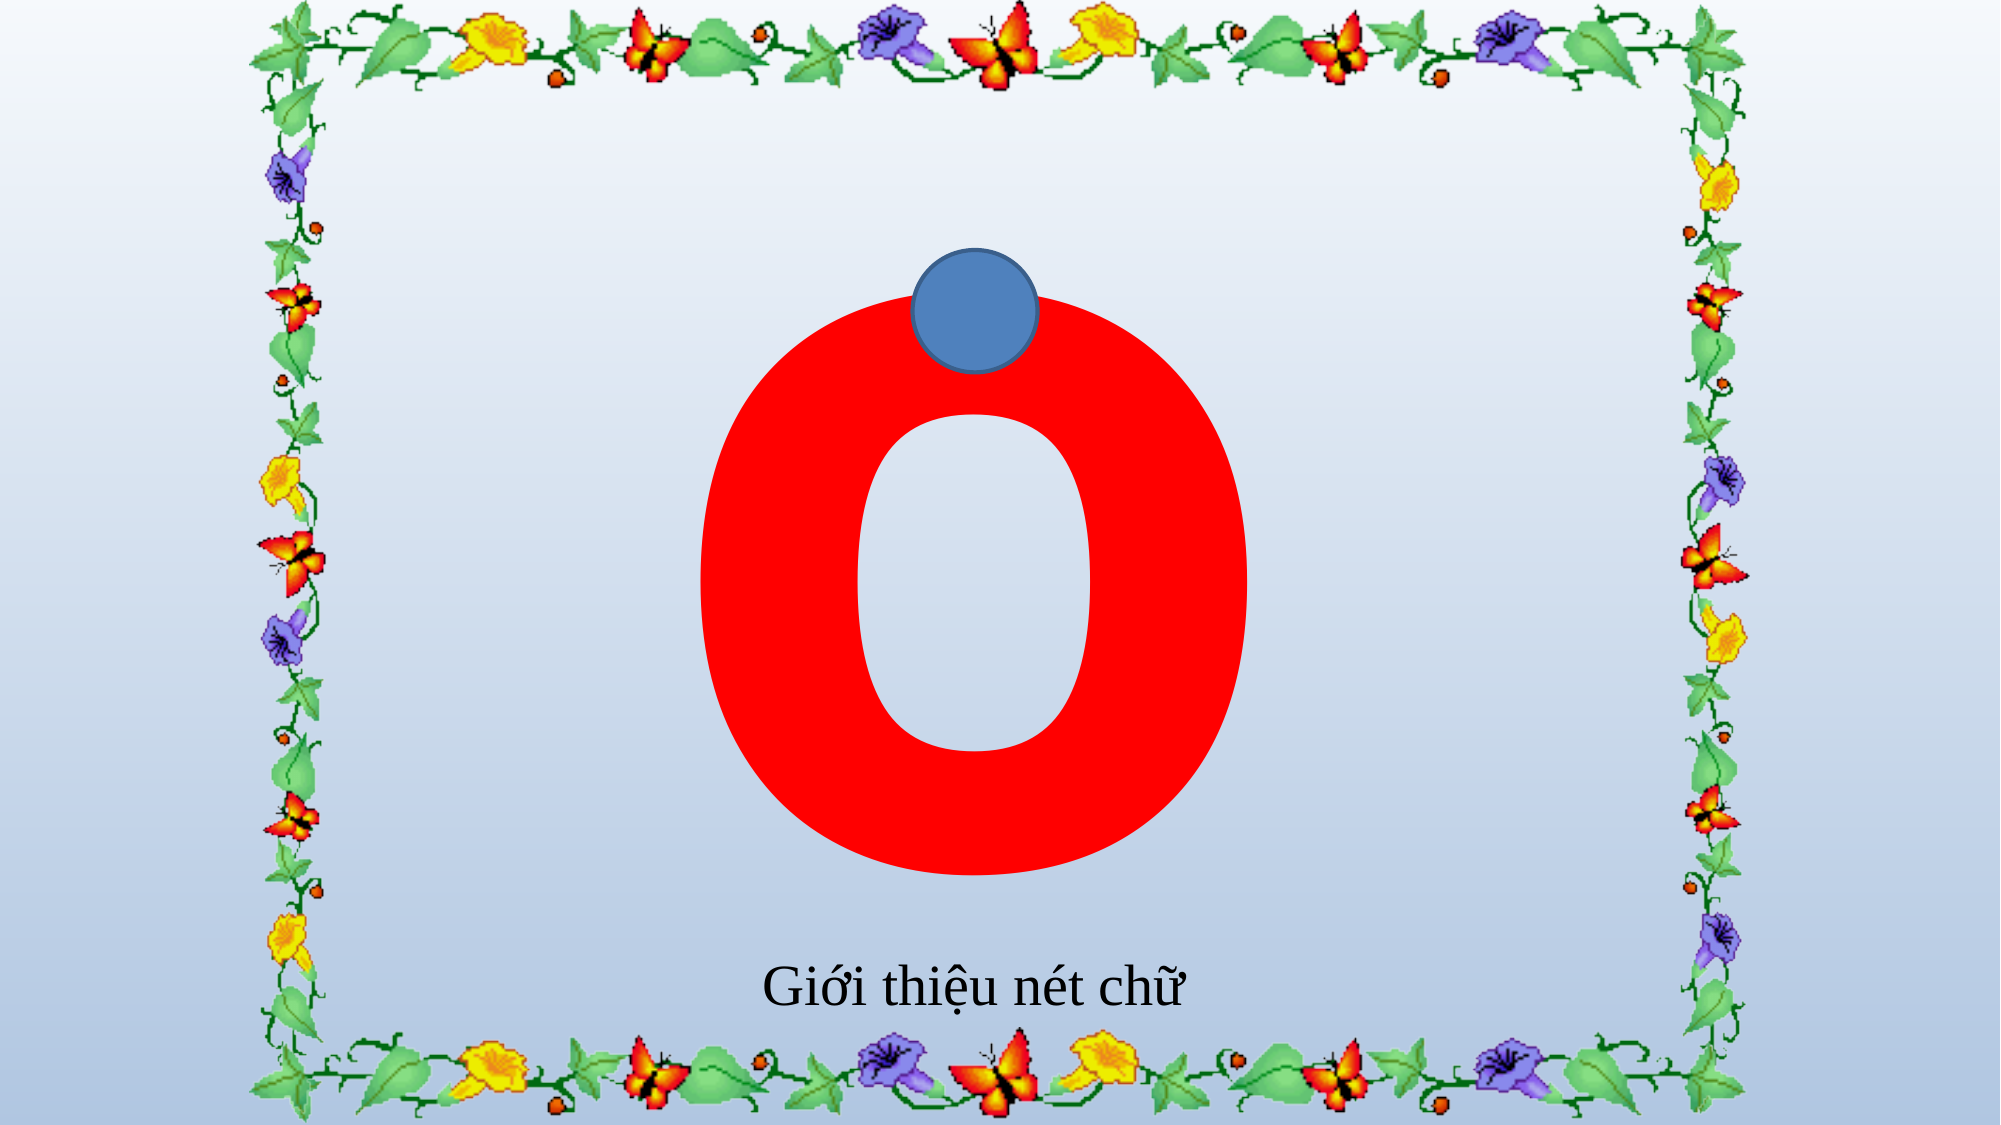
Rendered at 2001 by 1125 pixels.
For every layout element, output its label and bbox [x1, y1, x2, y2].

text_box [249, 0, 1751, 1125]
